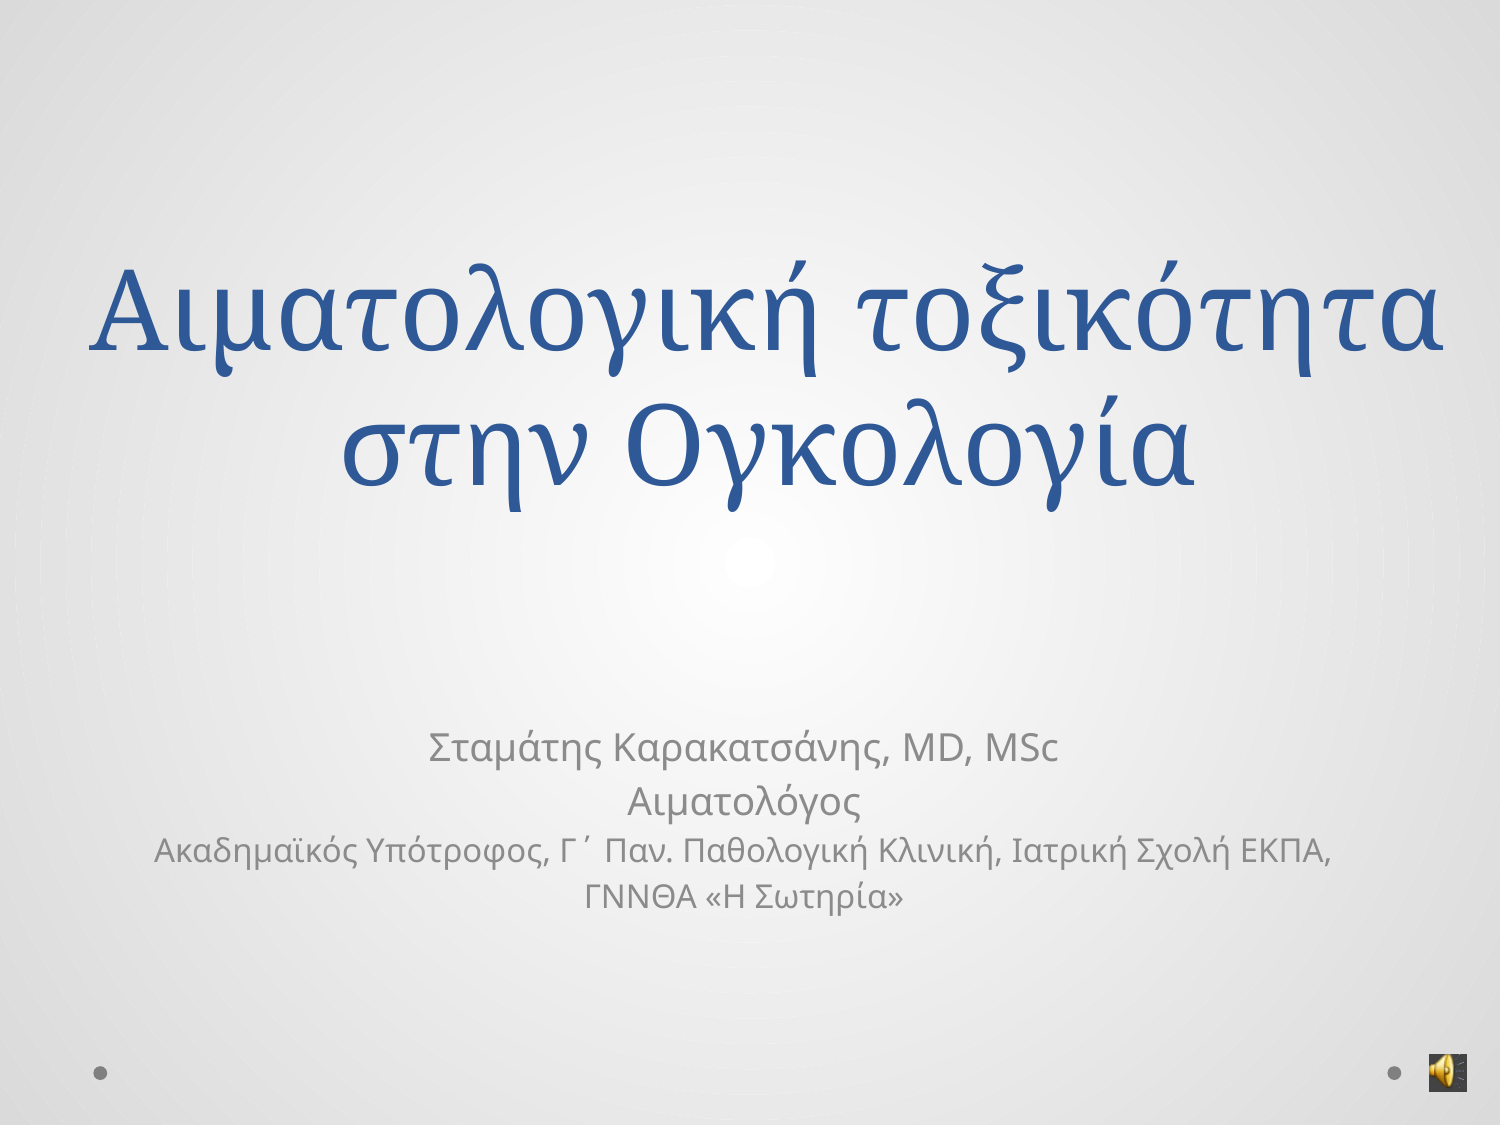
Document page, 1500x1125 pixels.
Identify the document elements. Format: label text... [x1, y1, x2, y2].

subtitle Σταμάτης Καρακατσάνης, MD, MSc Αιματολόγος Ακαδημαϊκός Υπότροφος, Γ΄ Παν. Παθολογική Κλινική, Ιατρική Σχολή ΕΚΠΑ, ΓΝΝΘΑ «Η Σωτηρία» [117, 714, 1372, 926]
picture [1427, 1052, 1469, 1094]
title Αιματολογική τοξικότητα στην Ογκολογία [70, 301, 1465, 516]
